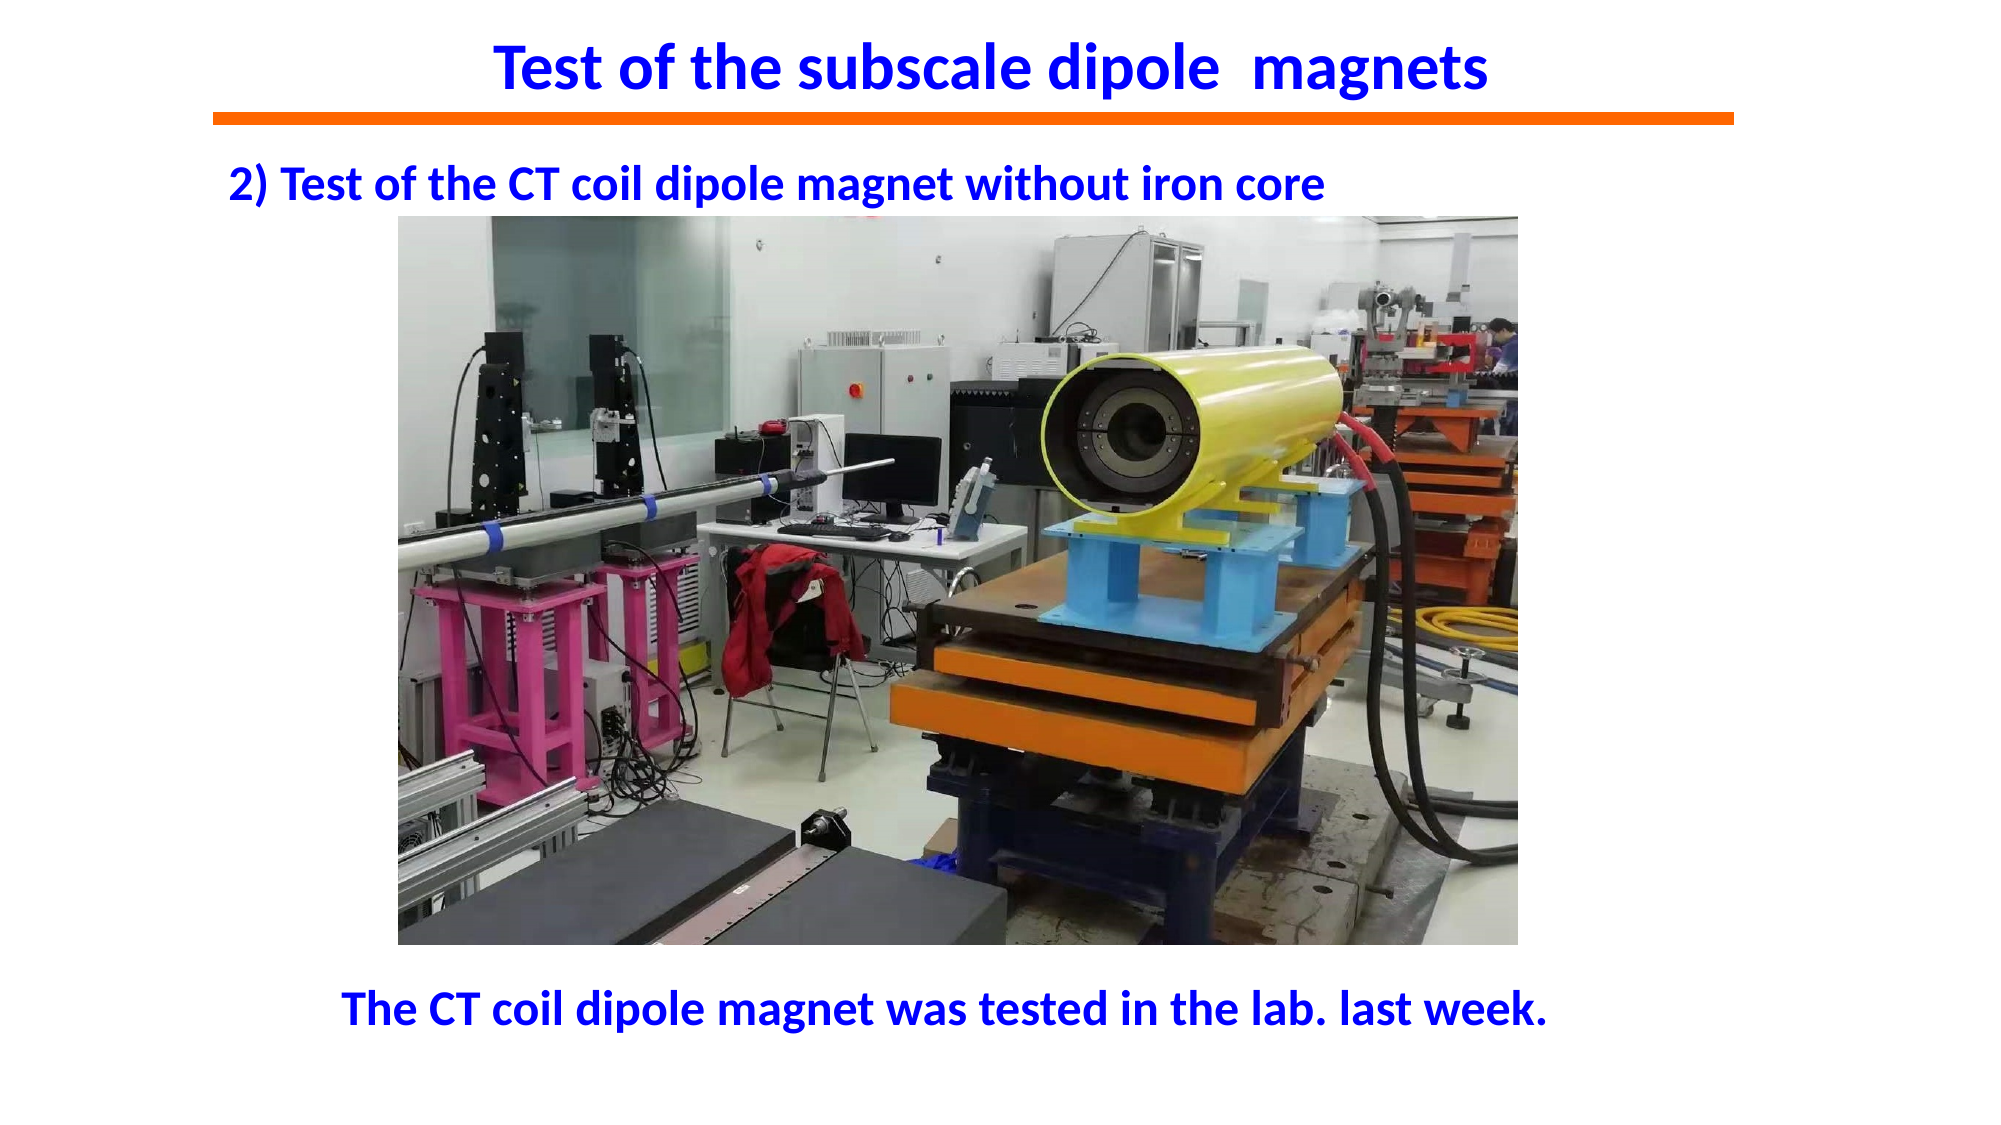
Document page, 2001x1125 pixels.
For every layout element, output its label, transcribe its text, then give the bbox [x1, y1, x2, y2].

picture [398, 216, 1518, 945]
text_box The CT coil dipole magnet was tested in the lab. last week. [326, 967, 1805, 1043]
text_box Test of the subscale dipole magnets [478, 7, 1571, 94]
text_box 2) Test of the CT coil dipole magnet without iron core [213, 136, 1396, 208]
